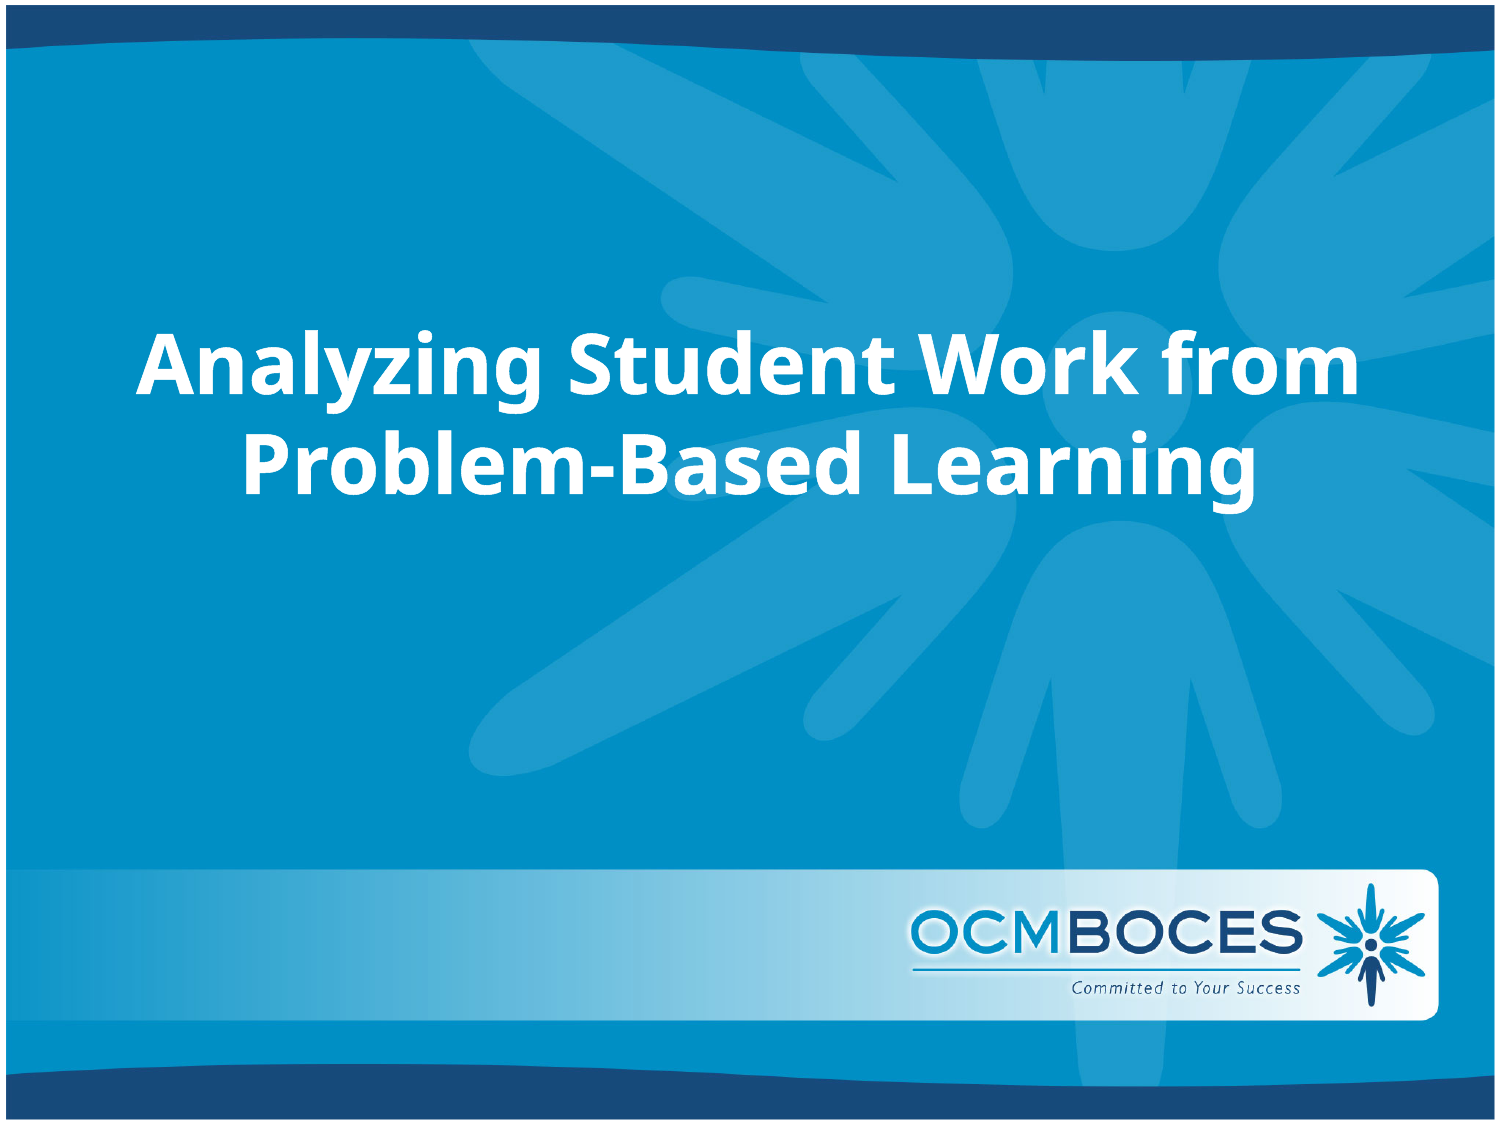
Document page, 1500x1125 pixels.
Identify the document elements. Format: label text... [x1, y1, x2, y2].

title Analyzing Student Work from Problem-Based Learning [112, 289, 1388, 532]
picture [0, 0, 1500, 1125]
